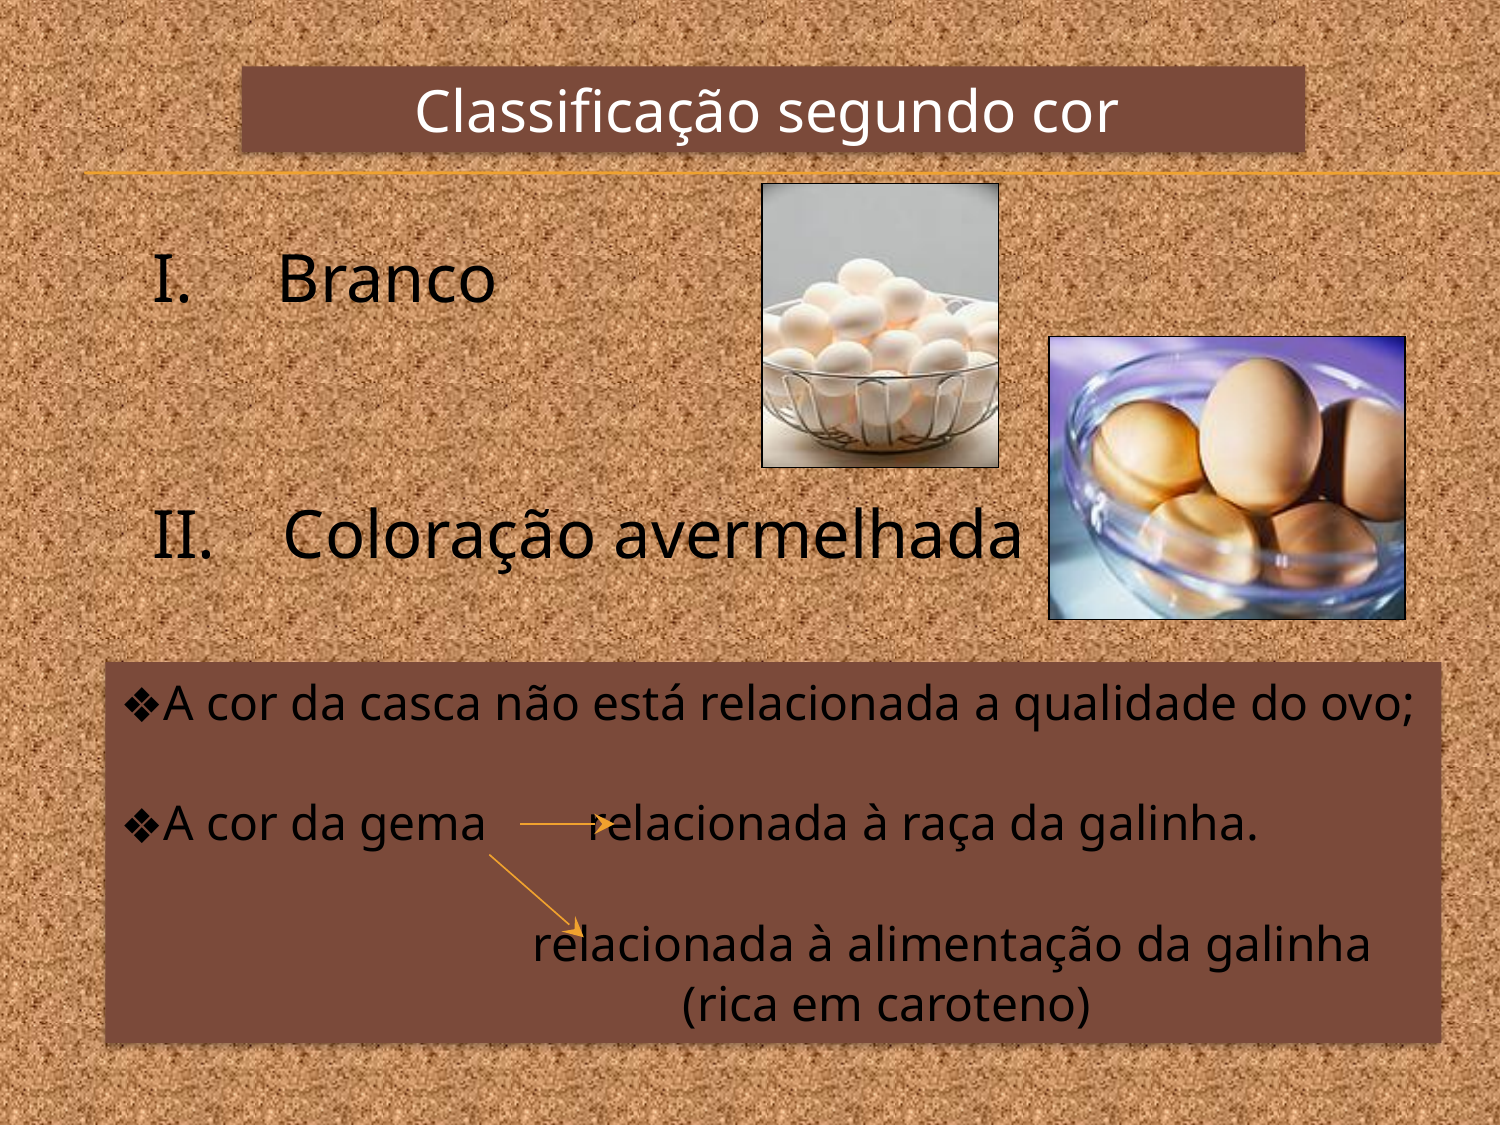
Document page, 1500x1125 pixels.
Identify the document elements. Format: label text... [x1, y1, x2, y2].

picture [0, 0, 1500, 1125]
text_box A cor da casca não está relacionada a qualidade do ovo; A cor da gema relacionada à raça da galinha. relacionada à alimentação da galinha (rica em caroteno) [105, 662, 1442, 1043]
list I. Branco II. Coloração avermelhada [137, 237, 1413, 613]
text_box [489, 854, 585, 938]
text_box Classificação segundo cor [241, 66, 1306, 153]
